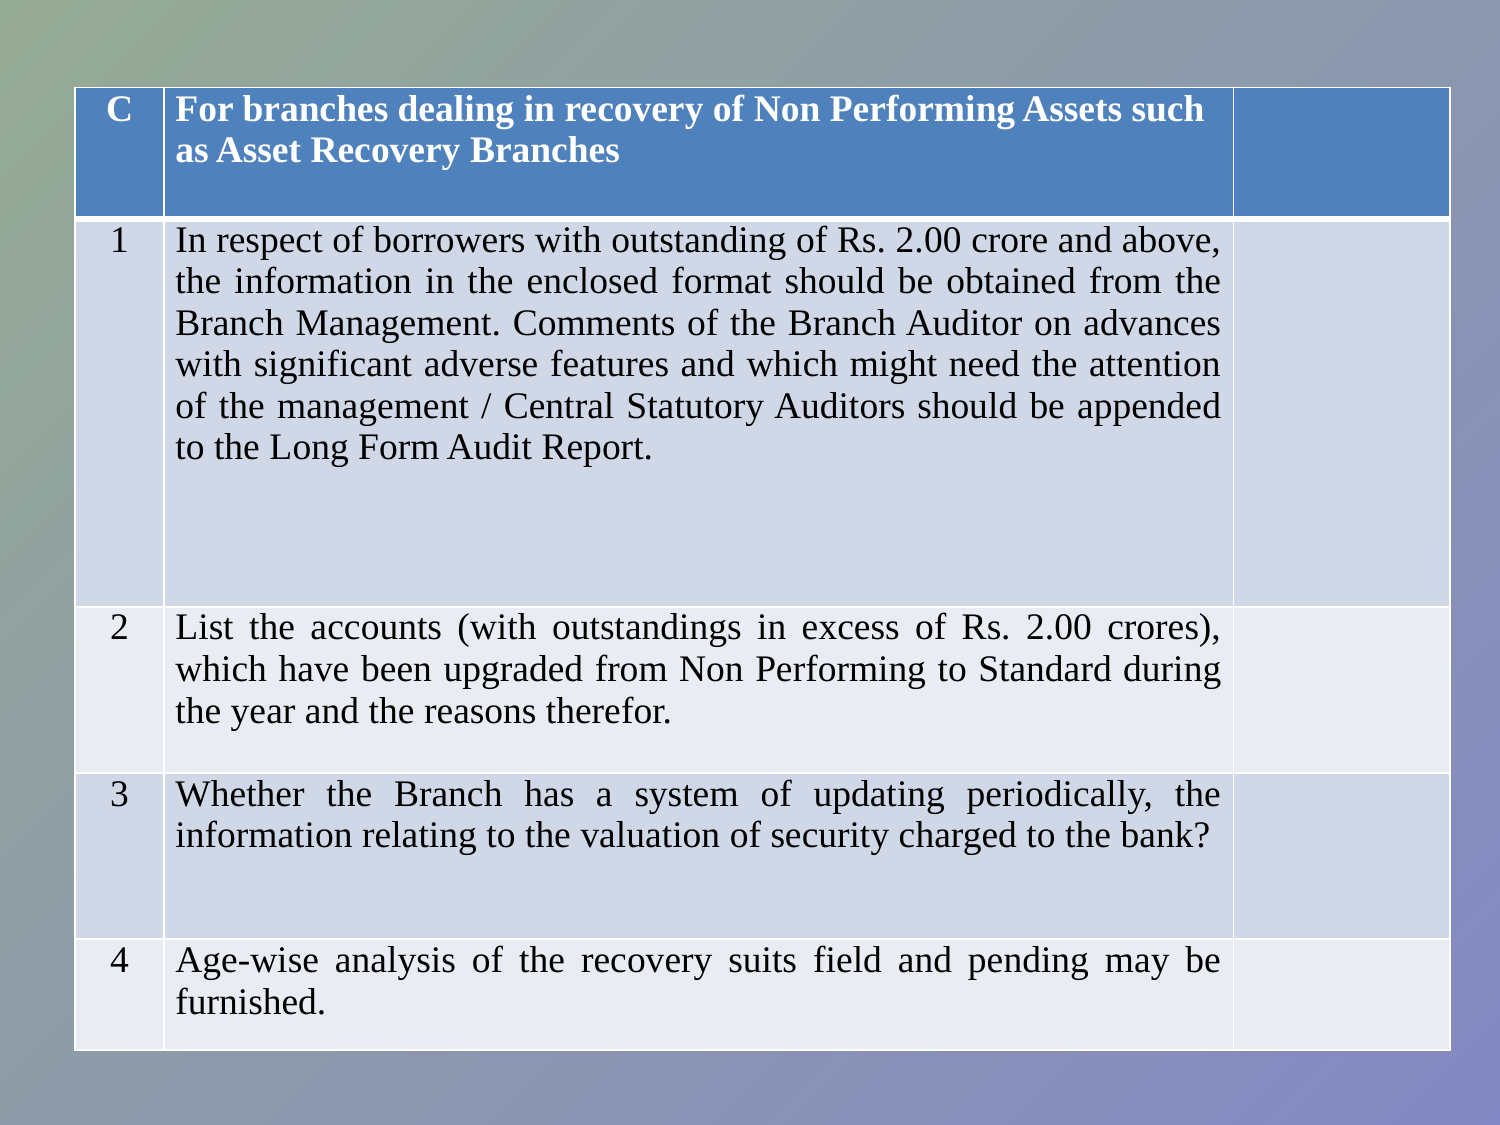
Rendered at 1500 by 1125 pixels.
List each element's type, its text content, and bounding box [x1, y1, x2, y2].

table_cell [1234, 940, 1449, 1049]
table_cell [1234, 222, 1449, 606]
table_cell 3 [76, 774, 163, 938]
table_cell [1234, 774, 1449, 938]
table_cell 4 [76, 940, 163, 1049]
table_header For branches dealing in recovery of Non Performing Assets such as Asset Recovery Branches [165, 88, 1233, 216]
table_cell Whether the Branch has a system of updating periodically, the information relating to the valuation of security charged to the bank? [165, 774, 1233, 938]
table_header [1234, 88, 1449, 216]
table_cell In respect of borrowers with outstanding of Rs. 2.00 crore and above, the information in the enclosed format should be obtained from the Branch Management. Comments of the Branch Auditor on advances with significant adverse features and which might need the attention of the management / Central Statutory Auditors should be appended to the Long Form Audit Report. [165, 222, 1233, 606]
table_cell [1234, 608, 1449, 772]
table_cell List the accounts (with outstandings in excess of Rs. 2.00 crores), which have been upgraded from Non Performing to Standard during the year and the reasons therefor. [165, 608, 1233, 772]
table_cell 1 [76, 222, 163, 606]
table_cell Age-wise analysis of the recovery suits field and pending may be furnished. [165, 940, 1233, 1049]
table_header C [76, 88, 163, 216]
table_cell 2 [76, 608, 163, 772]
